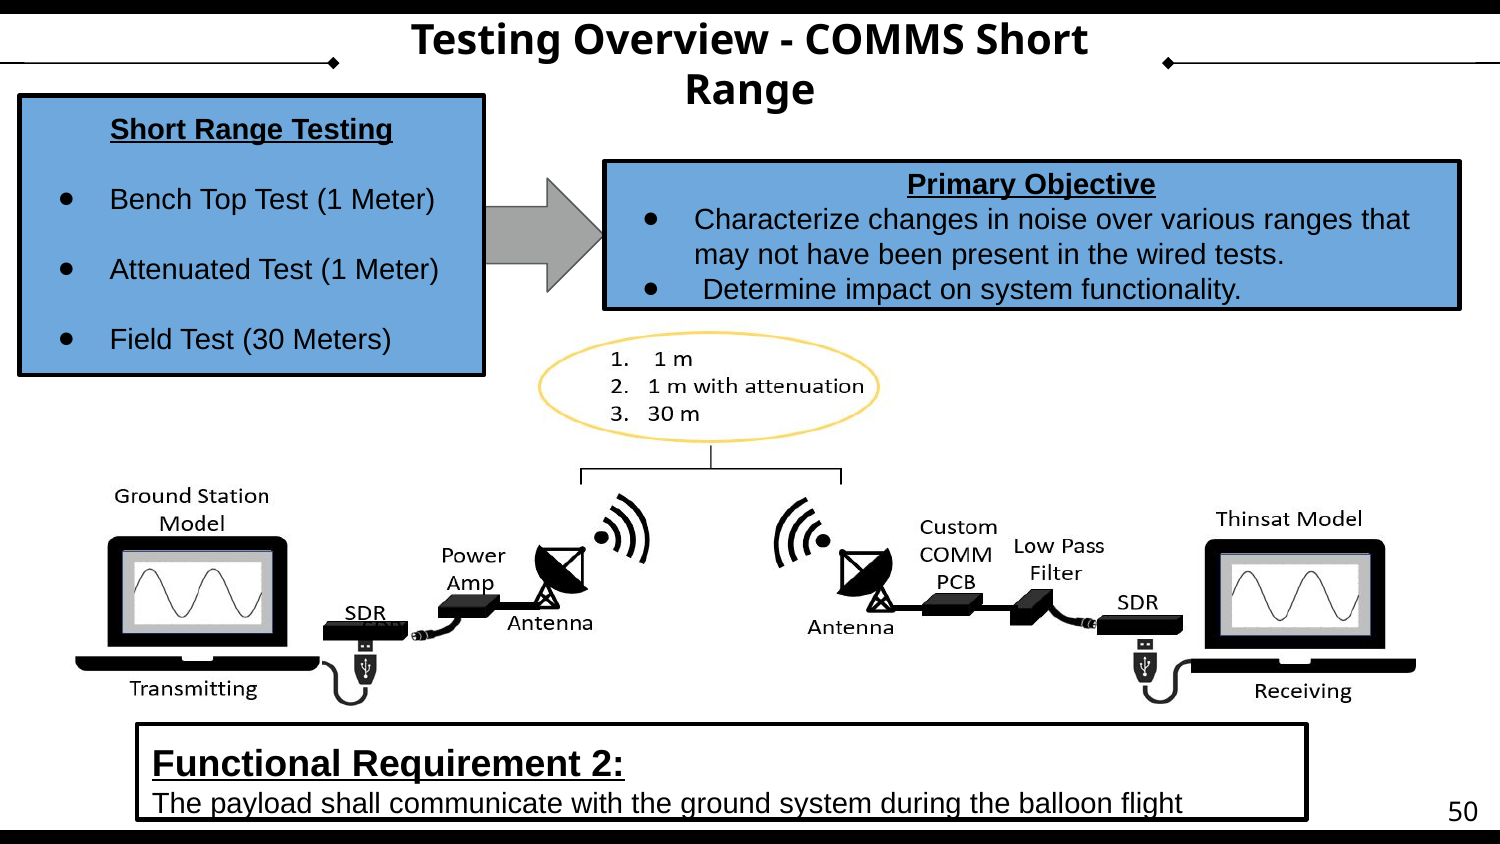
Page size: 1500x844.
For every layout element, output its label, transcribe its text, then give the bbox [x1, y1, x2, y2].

text_box [0, 0, 1500, 12]
text_box Functional Requirement 2: The payload shall communicate with the ground system during the balloon flight [136, 727, 1307, 820]
text_box Short Range Testing Bench Top Test (1 Meter) Attenuated Test (1 Meter) Field Test (30 Meters) [19, 95, 484, 375]
text_box Primary Objective Characterize changes in noise over various ranges that may not have been present in the wired tests. Determine impact on system functionality. [604, 161, 1460, 310]
picture [69, 321, 1416, 719]
slide_number 50 [1403, 779, 1494, 844]
title Testing Overview - COMMS Short Range [332, 25, 1168, 101]
text_box [484, 178, 604, 293]
